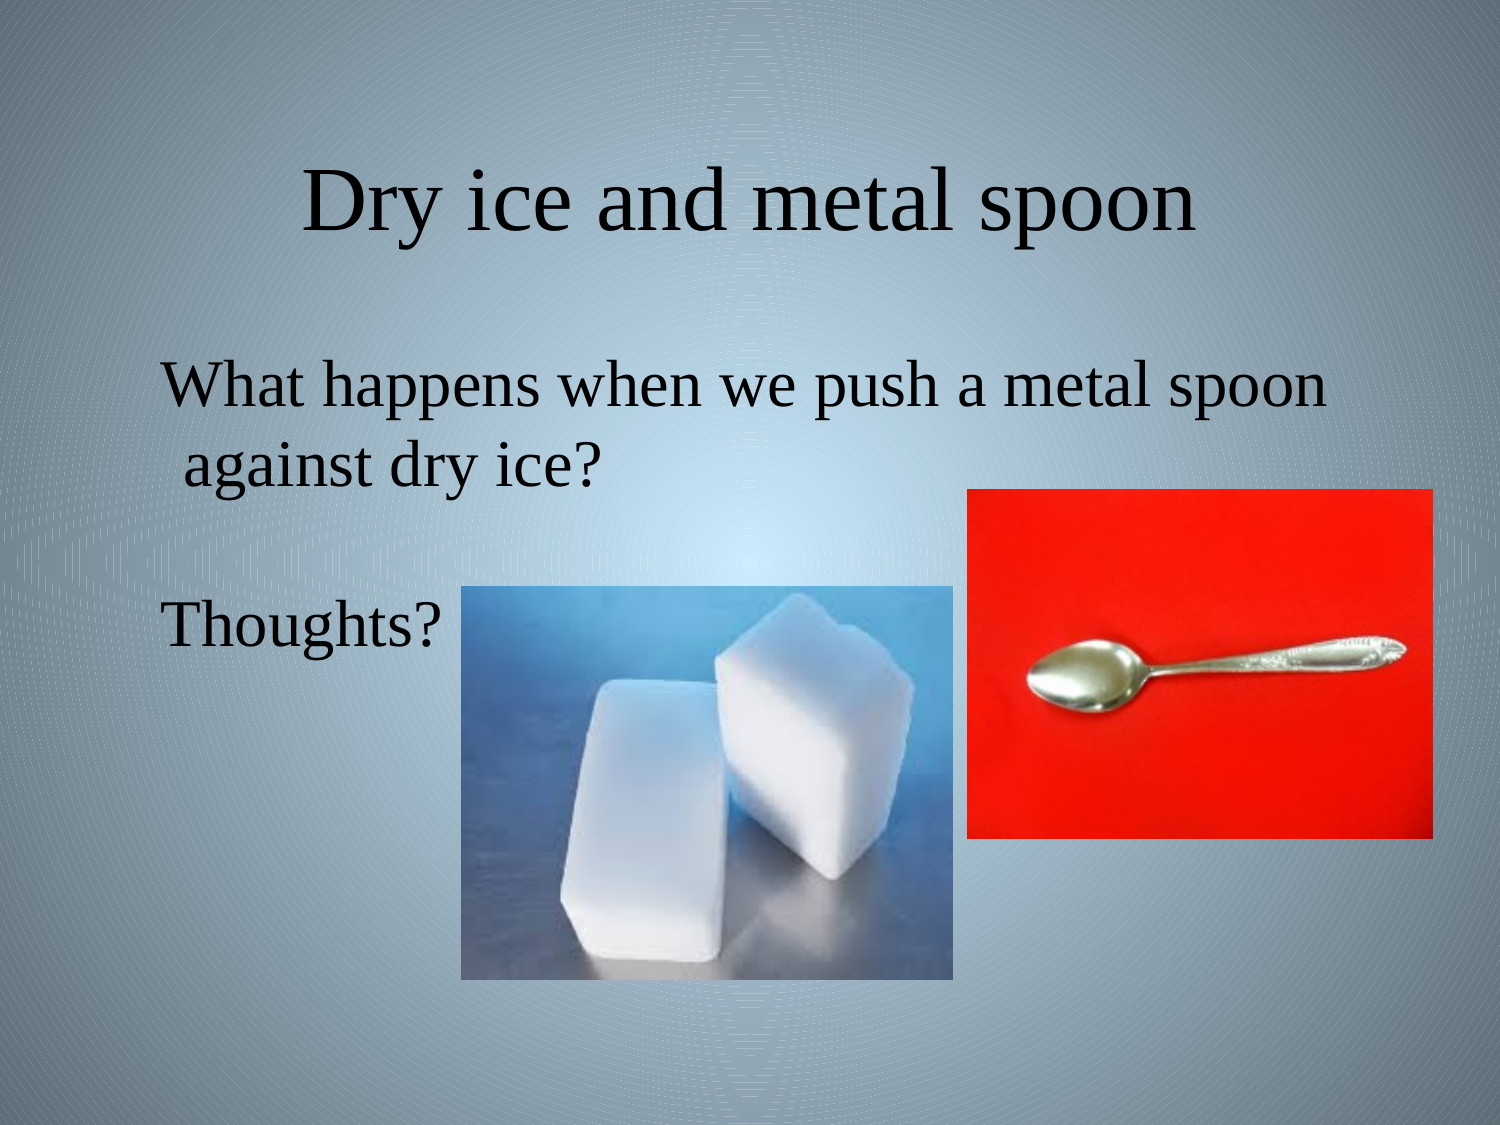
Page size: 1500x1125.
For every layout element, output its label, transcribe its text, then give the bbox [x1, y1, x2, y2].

title Dry ice and metal spoon [112, 99, 1388, 288]
picture [967, 489, 1433, 839]
picture [460, 585, 953, 980]
list What happens when we push a metal spoon against dry ice? Thoughts? [112, 324, 1388, 1000]
